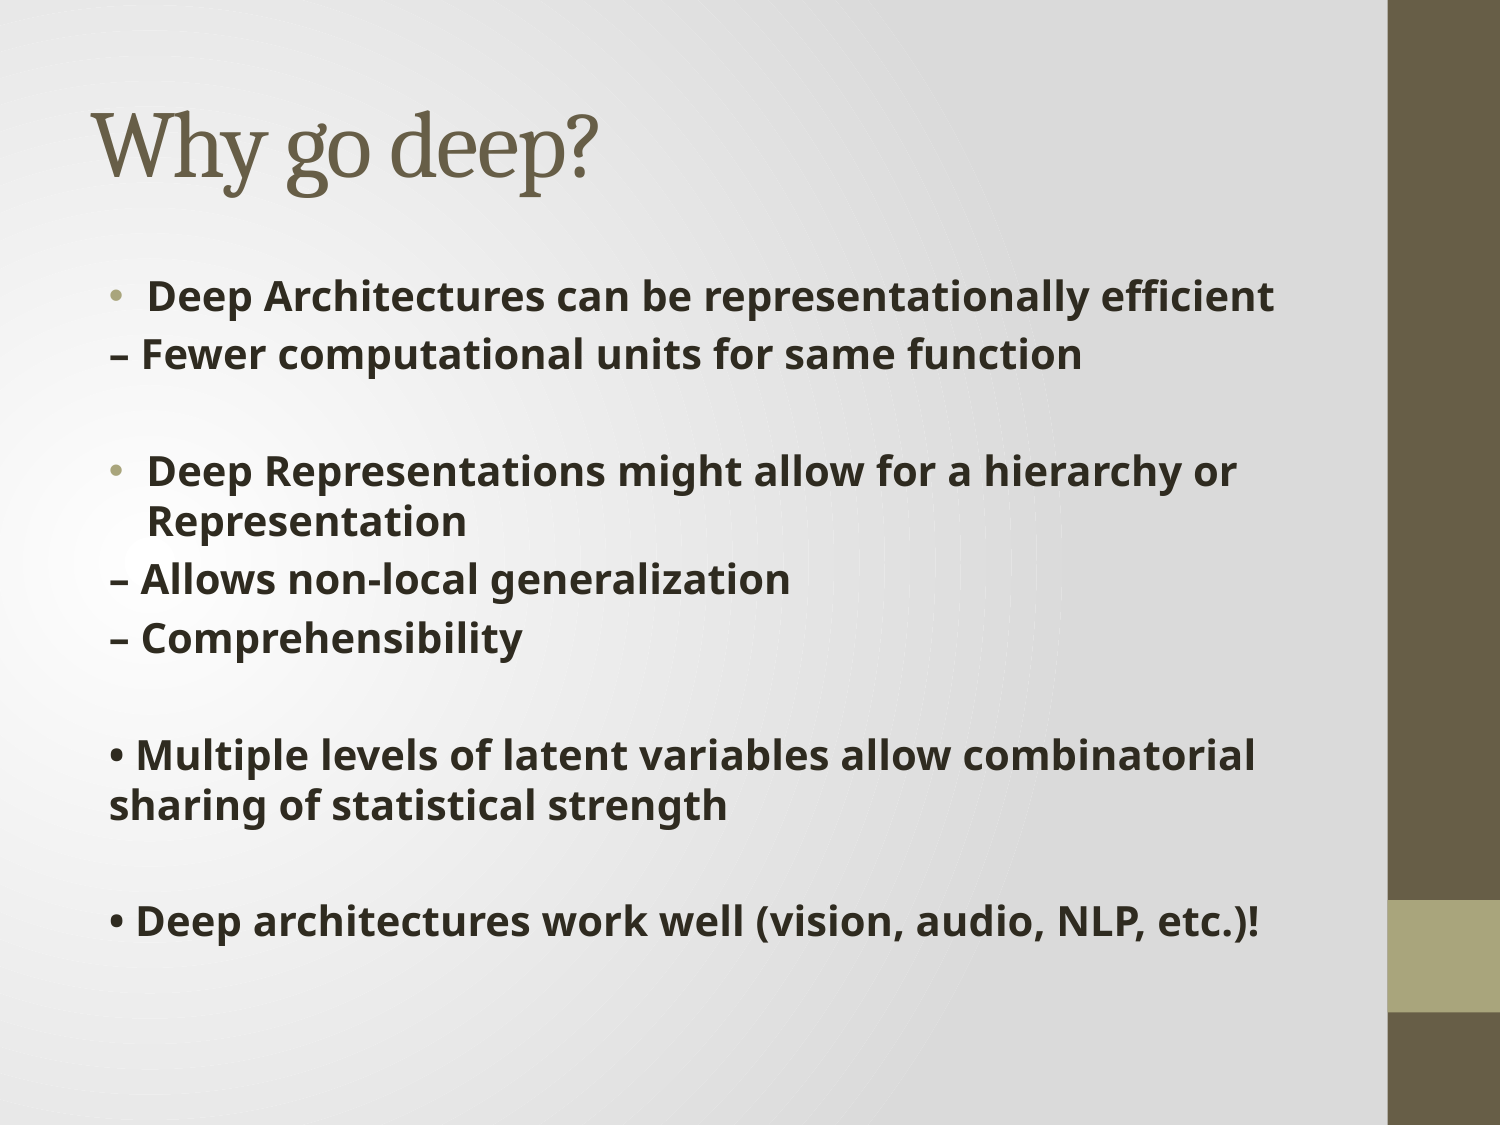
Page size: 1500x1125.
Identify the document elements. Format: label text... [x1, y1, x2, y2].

title Why go deep? [75, 45, 1325, 233]
list Deep Architectures can be representationally efficient – Fewer computational units for same function Deep Representations might allow for a hierarchy or Representation – Allows non-local generalization – Comprehensibility • Multiple levels of latent variables allow combinatorial sharing of statistical strength • Deep architectures work well (vision, audio, NLP, etc.)! [75, 262, 1325, 1050]
